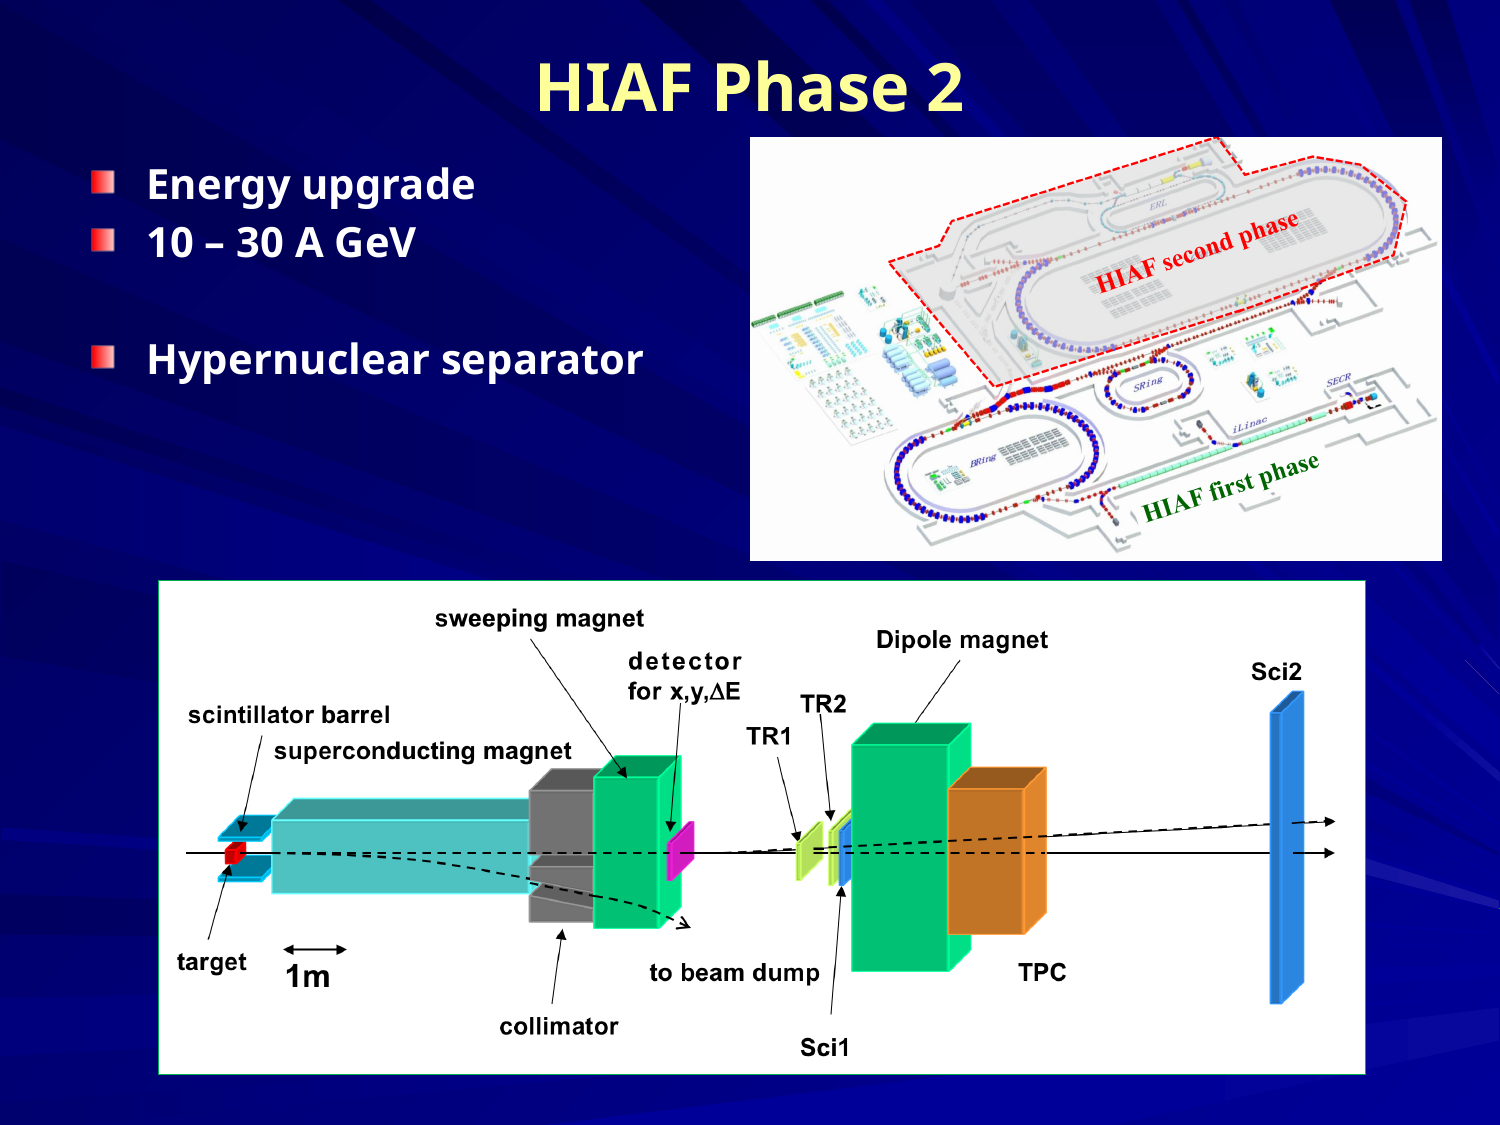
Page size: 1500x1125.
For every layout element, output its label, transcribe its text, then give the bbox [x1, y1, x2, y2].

title HIAF Phase 2 [74, 45, 1426, 126]
picture [158, 580, 1366, 1076]
picture [90, 344, 117, 371]
picture [90, 169, 117, 196]
picture [90, 227, 117, 254]
list Energy upgrade 10 – 30 A GeV Hypernuclear separator [74, 149, 1426, 581]
picture [749, 136, 1442, 562]
